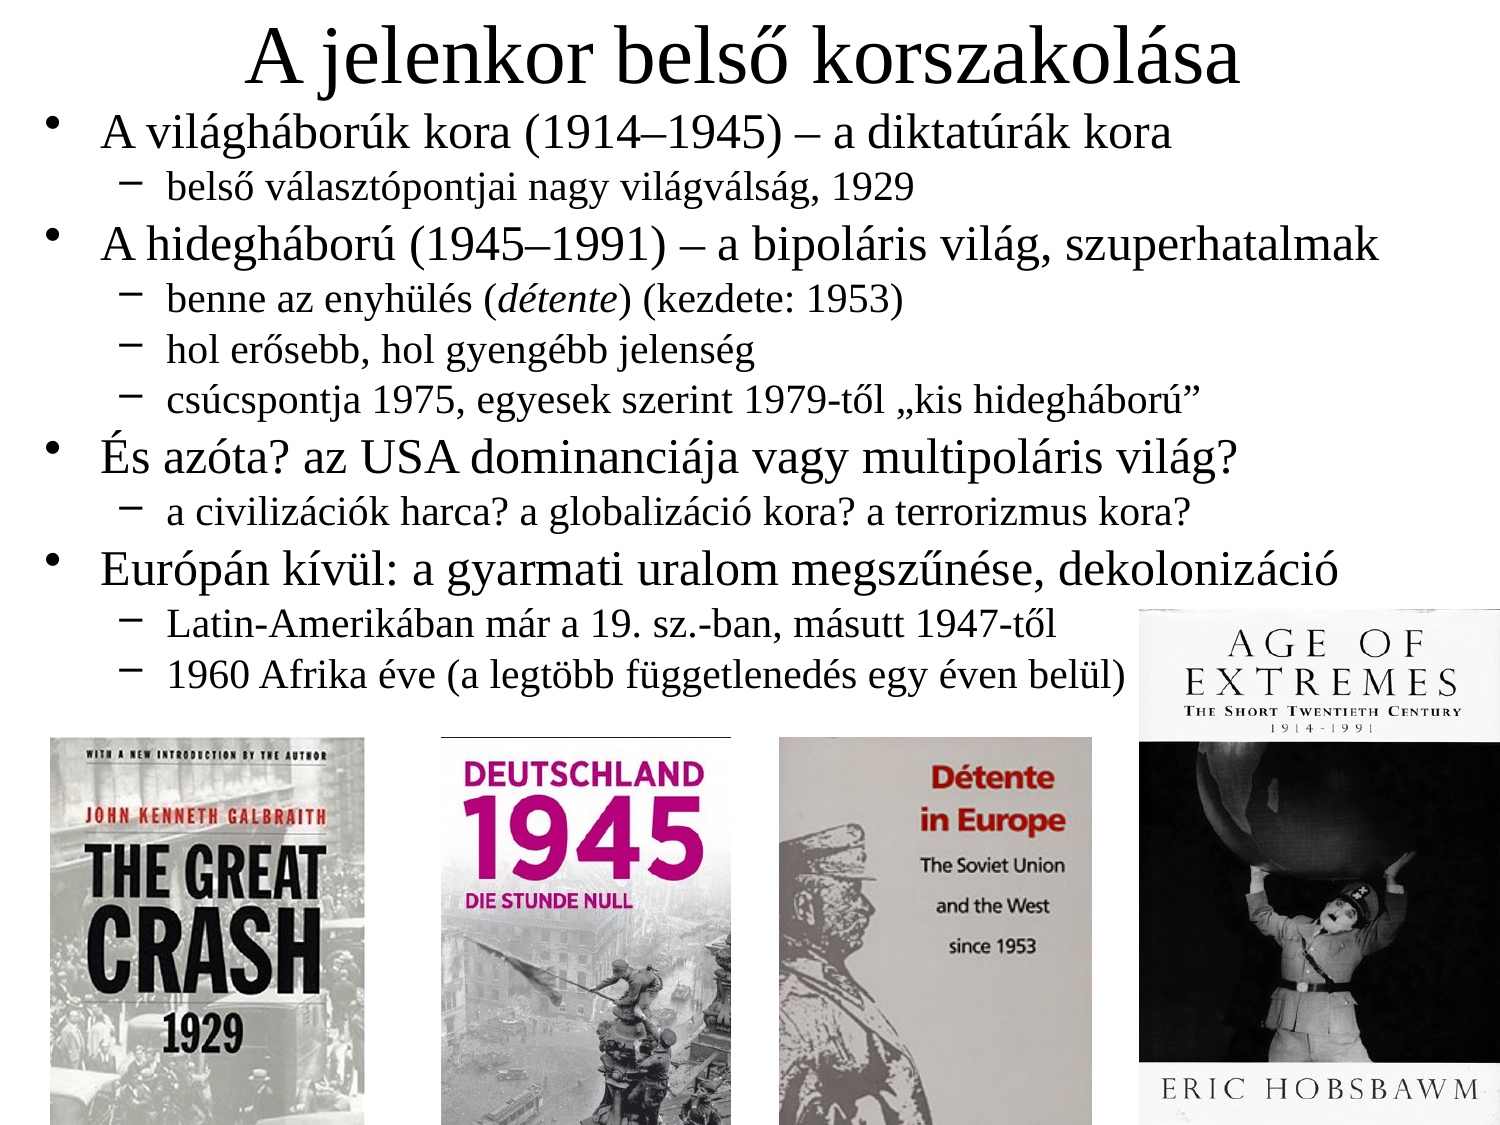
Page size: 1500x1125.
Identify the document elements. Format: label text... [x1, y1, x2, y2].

list A világháborúk kora (1914–1945) – a diktatúrák kora belső választópontjai nagy világválság, 1929 A hidegháború (1945–1991) – a bipoláris világ, szuperhatalmak benne az enyhülés (détente) (kezdete: 1953) hol erősebb, hol gyengébb jelenség csúcspontja 1975, egyesek szerint 1979-től „kis hidegháború” És azóta? az USA dominanciája vagy multipoláris világ? a civilizációk harca? a globalizáció kora? a terrorizmus kora? Európán kívül: a gyarmati uralom megszűnése, dekolonizáció Latin-Amerikában már a 19. sz.-ban, másutt 1947-től 1960 Afrika éve (a legtöbb függetlenedés egy éven belül) [29, 99, 1500, 1125]
picture [1139, 609, 1500, 1125]
title A jelenkor belső korszakolása [50, 0, 1438, 99]
picture [49, 737, 365, 1125]
picture [440, 737, 731, 1125]
picture [778, 737, 1092, 1125]
